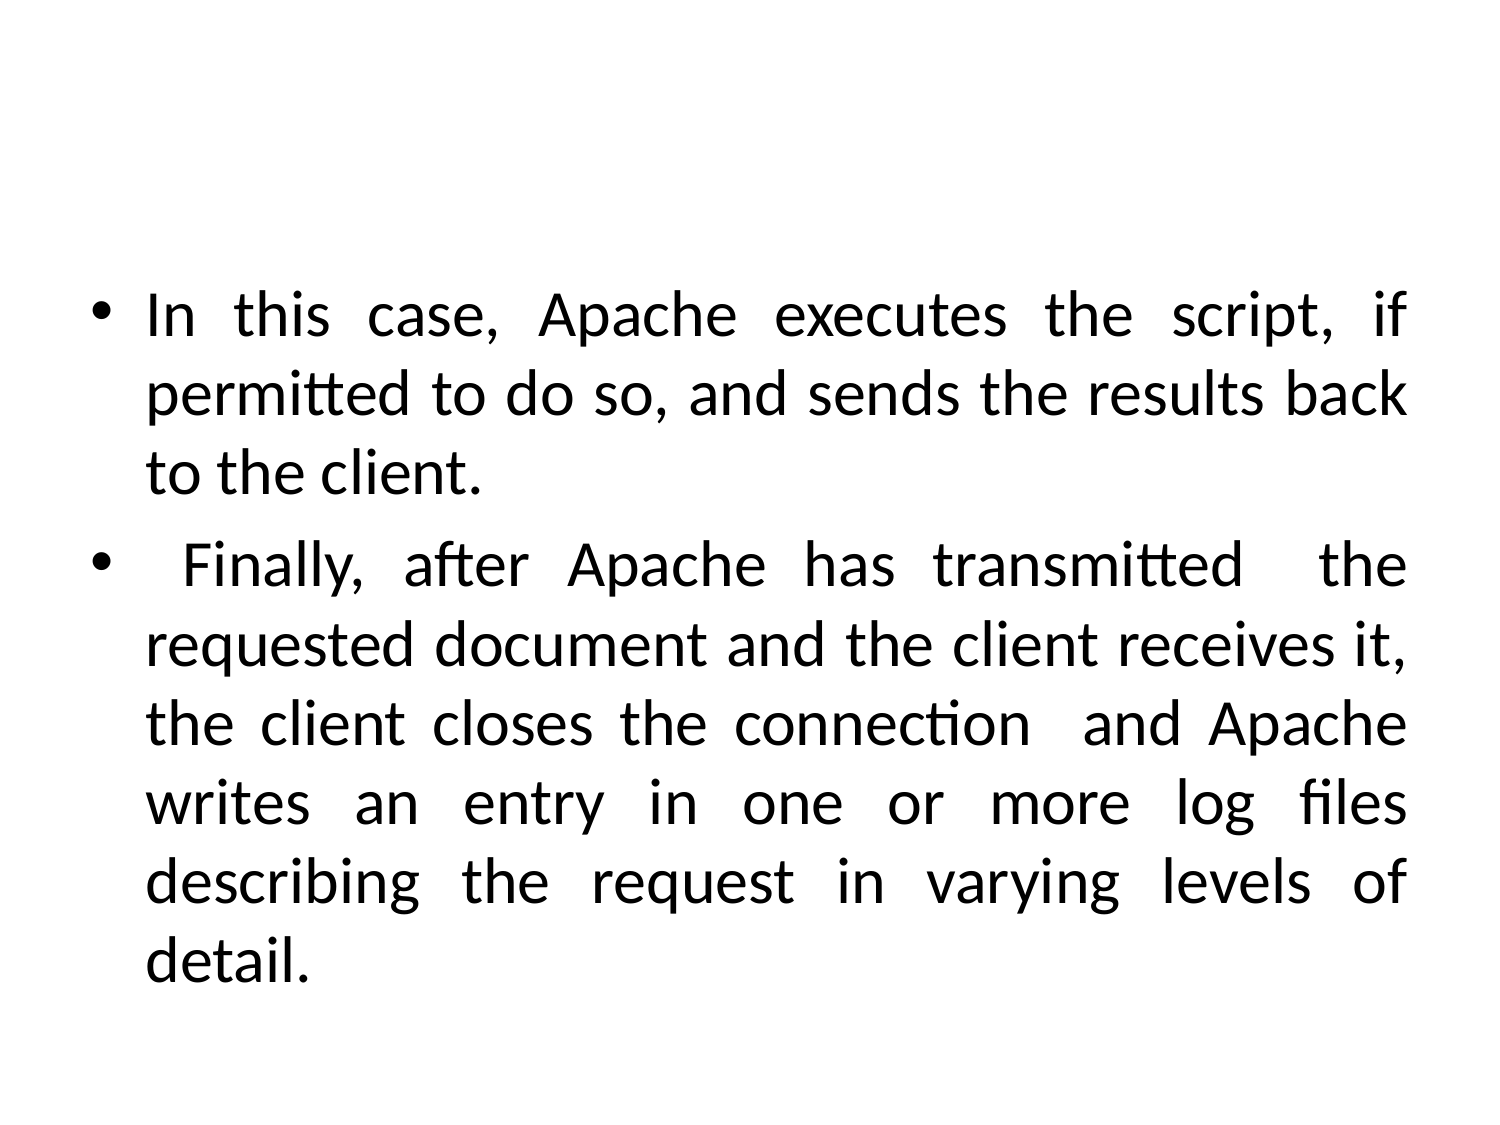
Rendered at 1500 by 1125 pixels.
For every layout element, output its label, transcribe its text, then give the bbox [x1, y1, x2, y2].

list In this case, Apache executes the script, if permitted to do so, and sends the results back to the client. Finally, after Apache has transmitted the requested document and the client receives it, the client closes the connection and Apache writes an entry in one or more log files describing the request in varying levels of detail. [75, 262, 1425, 1005]
